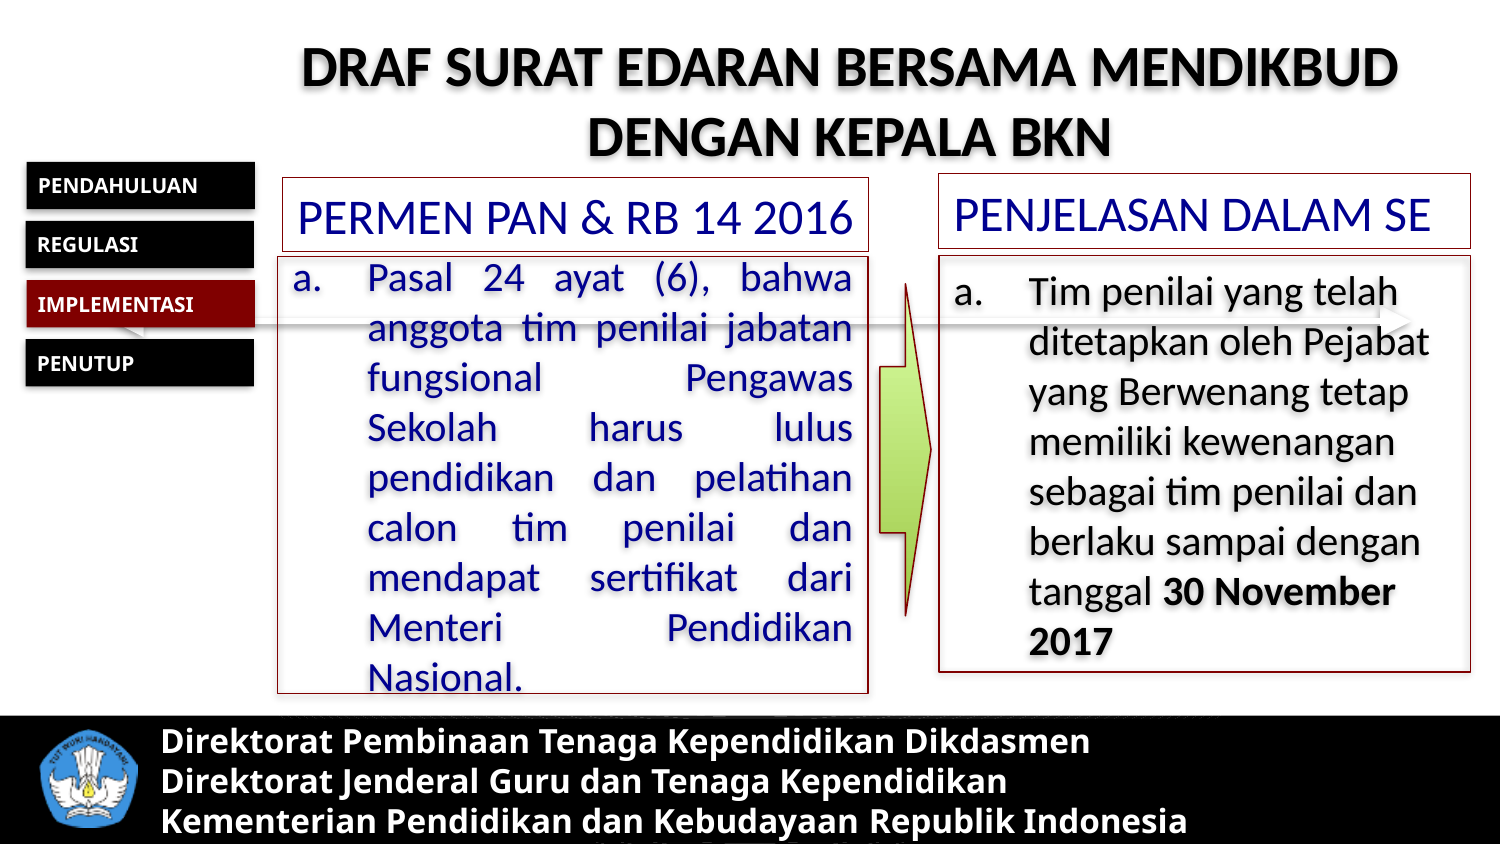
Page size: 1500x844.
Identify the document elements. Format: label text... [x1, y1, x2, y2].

text_box PENUTUP [25, 339, 254, 387]
text_box Direktorat Pembinaan Tenaga Kependidikan Dikdasmen Direktorat Jenderal Guru dan Tenaga Kependidikan Kementerian Pendidikan dan Kebudayaan Republik Indonesia [145, 718, 1499, 843]
text_box PENDAHULUAN [26, 161, 255, 210]
picture [39, 729, 138, 828]
text_box IMPLEMENTASI [26, 280, 255, 328]
text_box Pasal 24 ayat (6), bahwa anggota tim penilai jabatan fungsional Pengawas Sekolah harus lulus pendidikan dan pelatihan calon tim penilai dan mendapat sertifikat dari Menteri Pendidikan Nasional. [277, 256, 869, 694]
text_box DRAF SURAT EDARAN BERSAMA MENDIKBUD DENGAN KEPALA BKN [277, 19, 1424, 177]
text_box PERMEN PAN & RB 14 2016 [282, 177, 869, 252]
text_box PENJELASAN DALAM SE [938, 173, 1471, 249]
text_box REGULASI [25, 220, 254, 269]
text_box Tim penilai yang telah ditetapkan oleh Pejabat yang Berwenang tetap memiliki kewenangan sebagai tim penilai dan berlaku sampai dengan tanggal 30 November 2017 [938, 255, 1471, 673]
text_box [879, 282, 932, 617]
